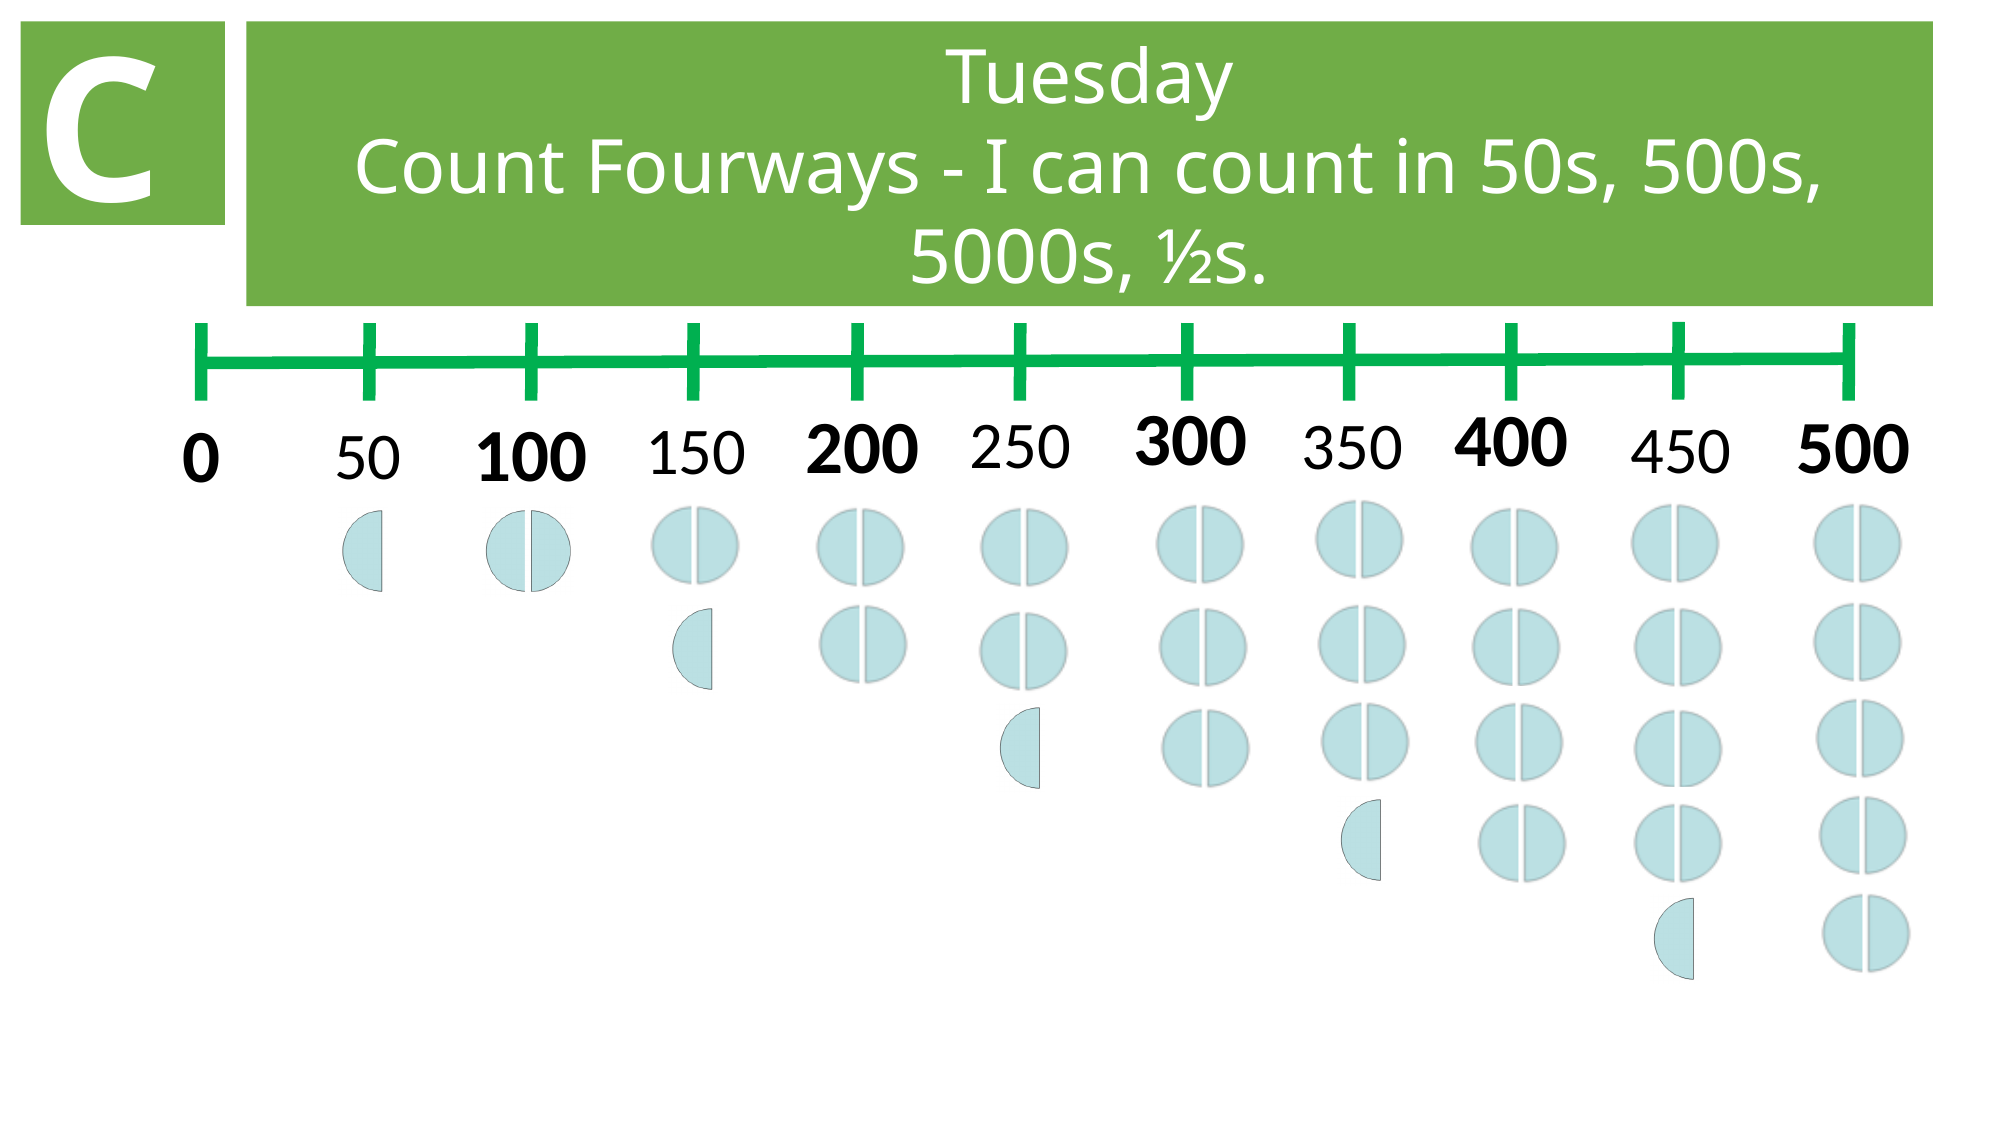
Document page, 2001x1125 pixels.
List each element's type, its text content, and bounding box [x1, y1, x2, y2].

text_box 450 [1615, 401, 1755, 495]
picture [802, 491, 920, 704]
picture [1301, 483, 1422, 886]
picture [318, 507, 408, 597]
text_box Tuesday Count Fourways - I can count in 50s, 500s, 5000s, ½s. [246, 21, 1933, 307]
text_box 300 [1112, 401, 1267, 489]
picture [1456, 491, 1579, 903]
text_box 150 [617, 401, 775, 496]
picture [636, 490, 753, 695]
text_box 200 [783, 401, 942, 496]
title C [20, 21, 225, 225]
text_box 50 [319, 405, 422, 501]
text_box 250 [953, 401, 1087, 490]
text_box 0 [122, 399, 281, 505]
picture [1799, 488, 1924, 993]
text_box 100 [453, 401, 609, 504]
text_box 500 [1762, 390, 1945, 496]
picture [462, 505, 594, 597]
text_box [197, 321, 1854, 401]
picture [1141, 489, 1263, 808]
text_box 400 [1438, 401, 1590, 490]
text_box 350 [1267, 401, 1438, 491]
picture [1617, 488, 1736, 984]
picture [965, 491, 1082, 793]
